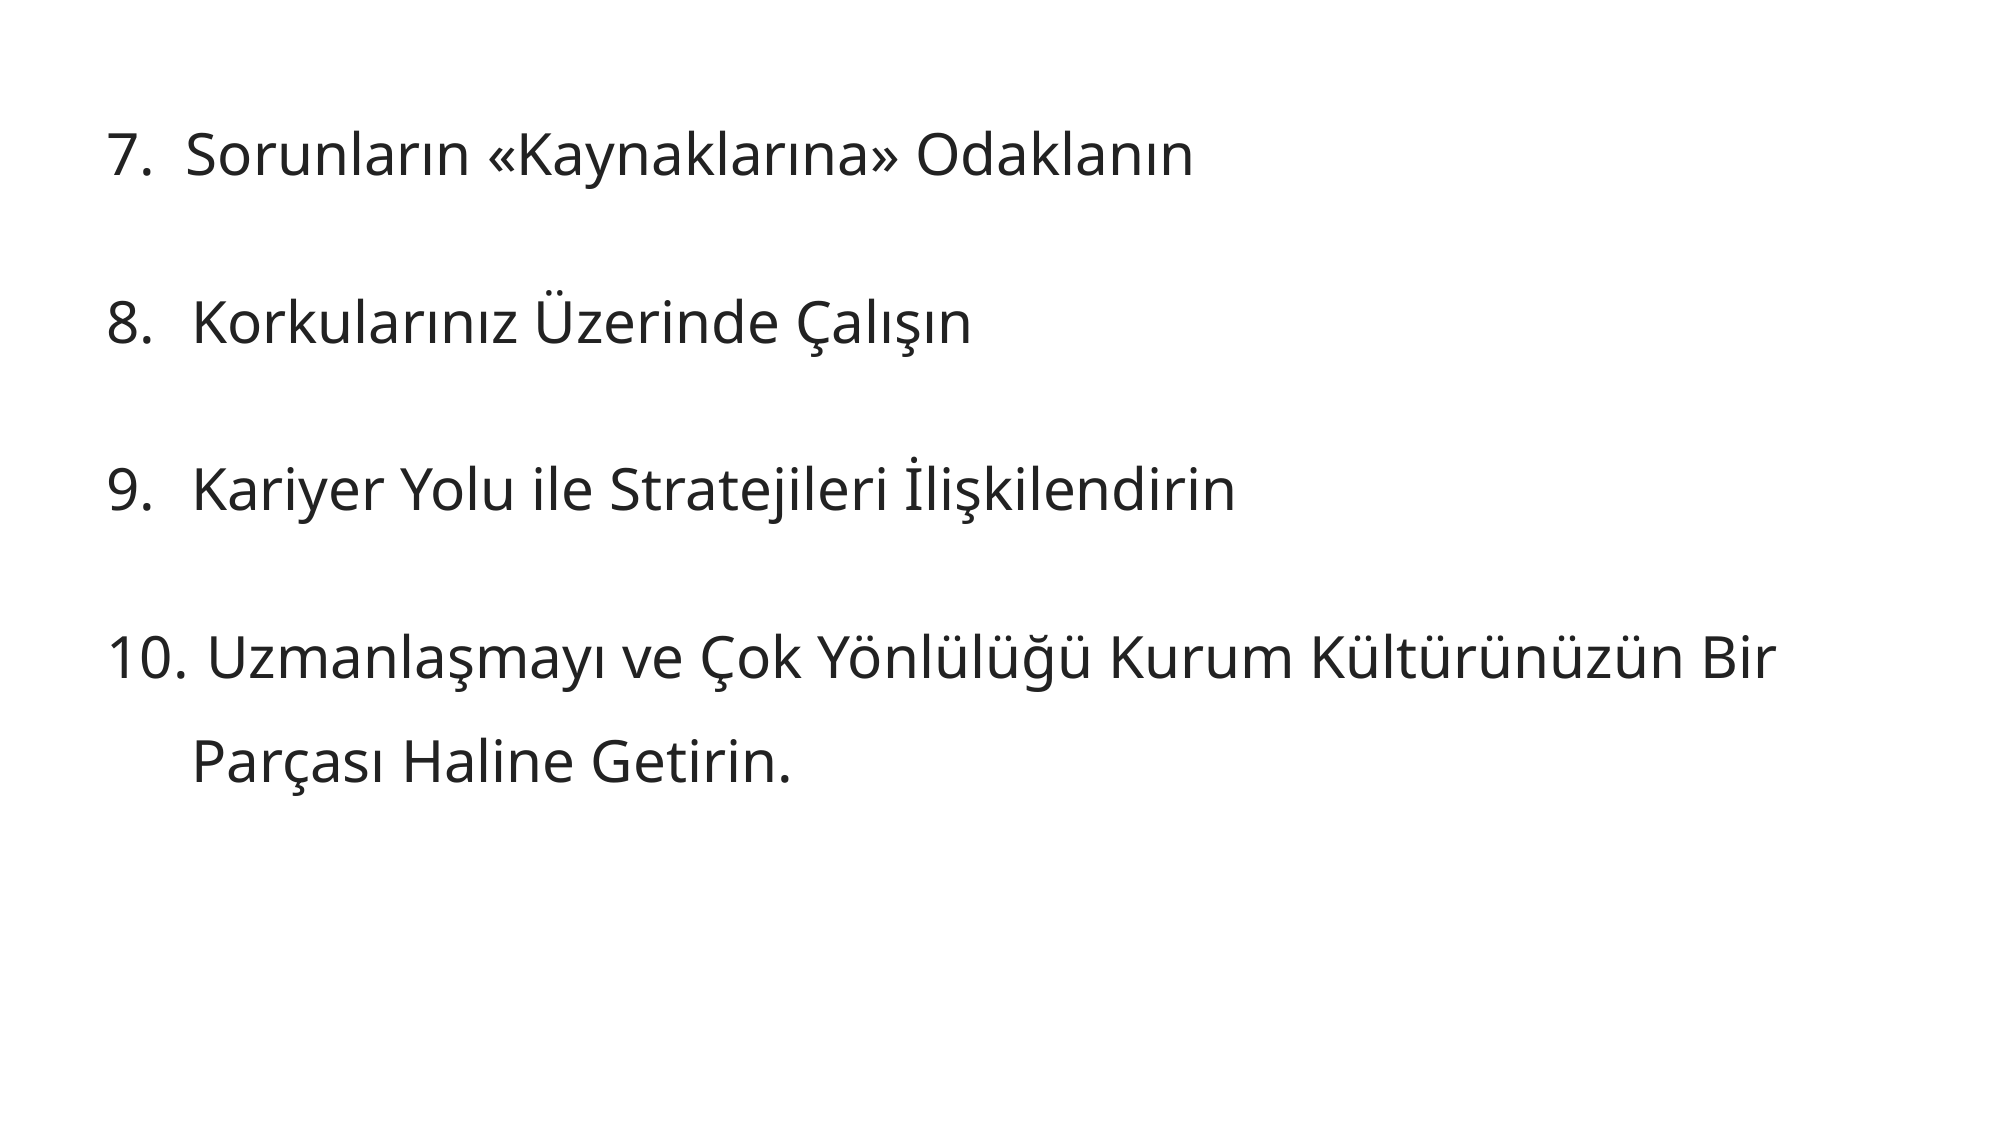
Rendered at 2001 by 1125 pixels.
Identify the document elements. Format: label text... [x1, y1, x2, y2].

list 7. Sorunların «Kaynaklarına» Odaklanın Korkularınız Üzerinde Çalışın Kariyer Yolu ile Stratejileri İlişkilendirin Uzmanlaşmayı ve Çok Yönlülüğü Kurum Kültürünüzün Bir Parçası Haline Getirin. [62, 75, 1938, 1125]
